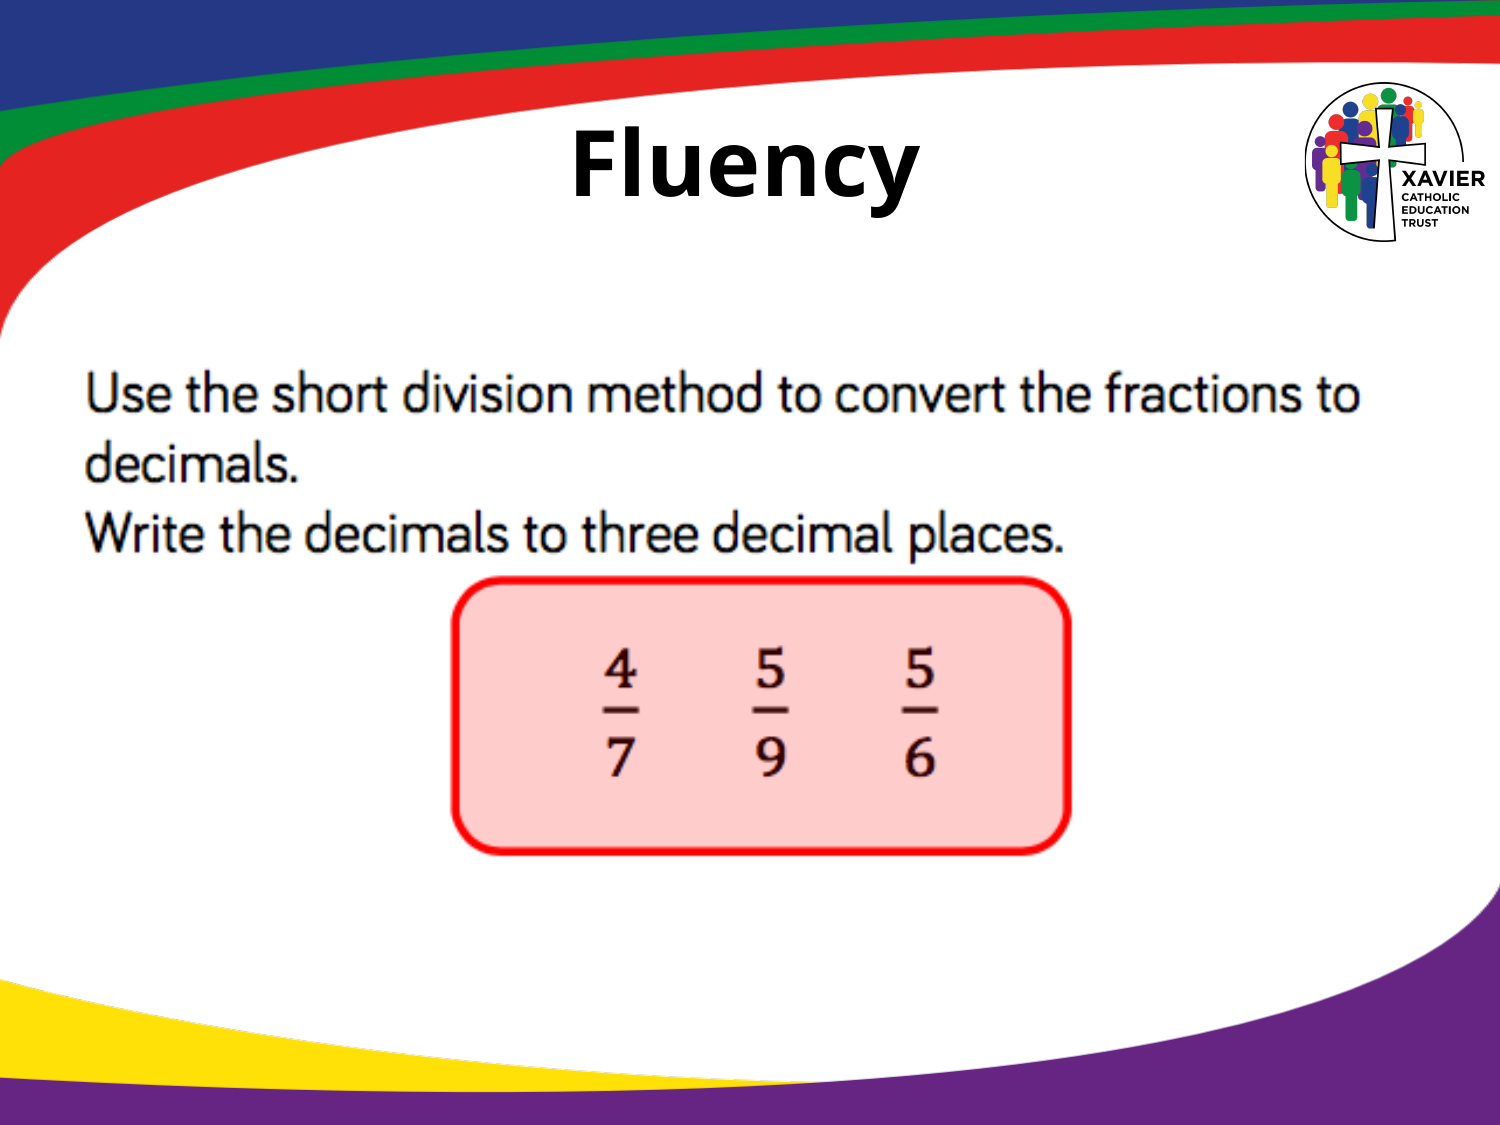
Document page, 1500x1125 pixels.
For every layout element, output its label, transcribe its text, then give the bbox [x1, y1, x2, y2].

title Fluency [150, 81, 1339, 253]
picture [70, 347, 1416, 869]
